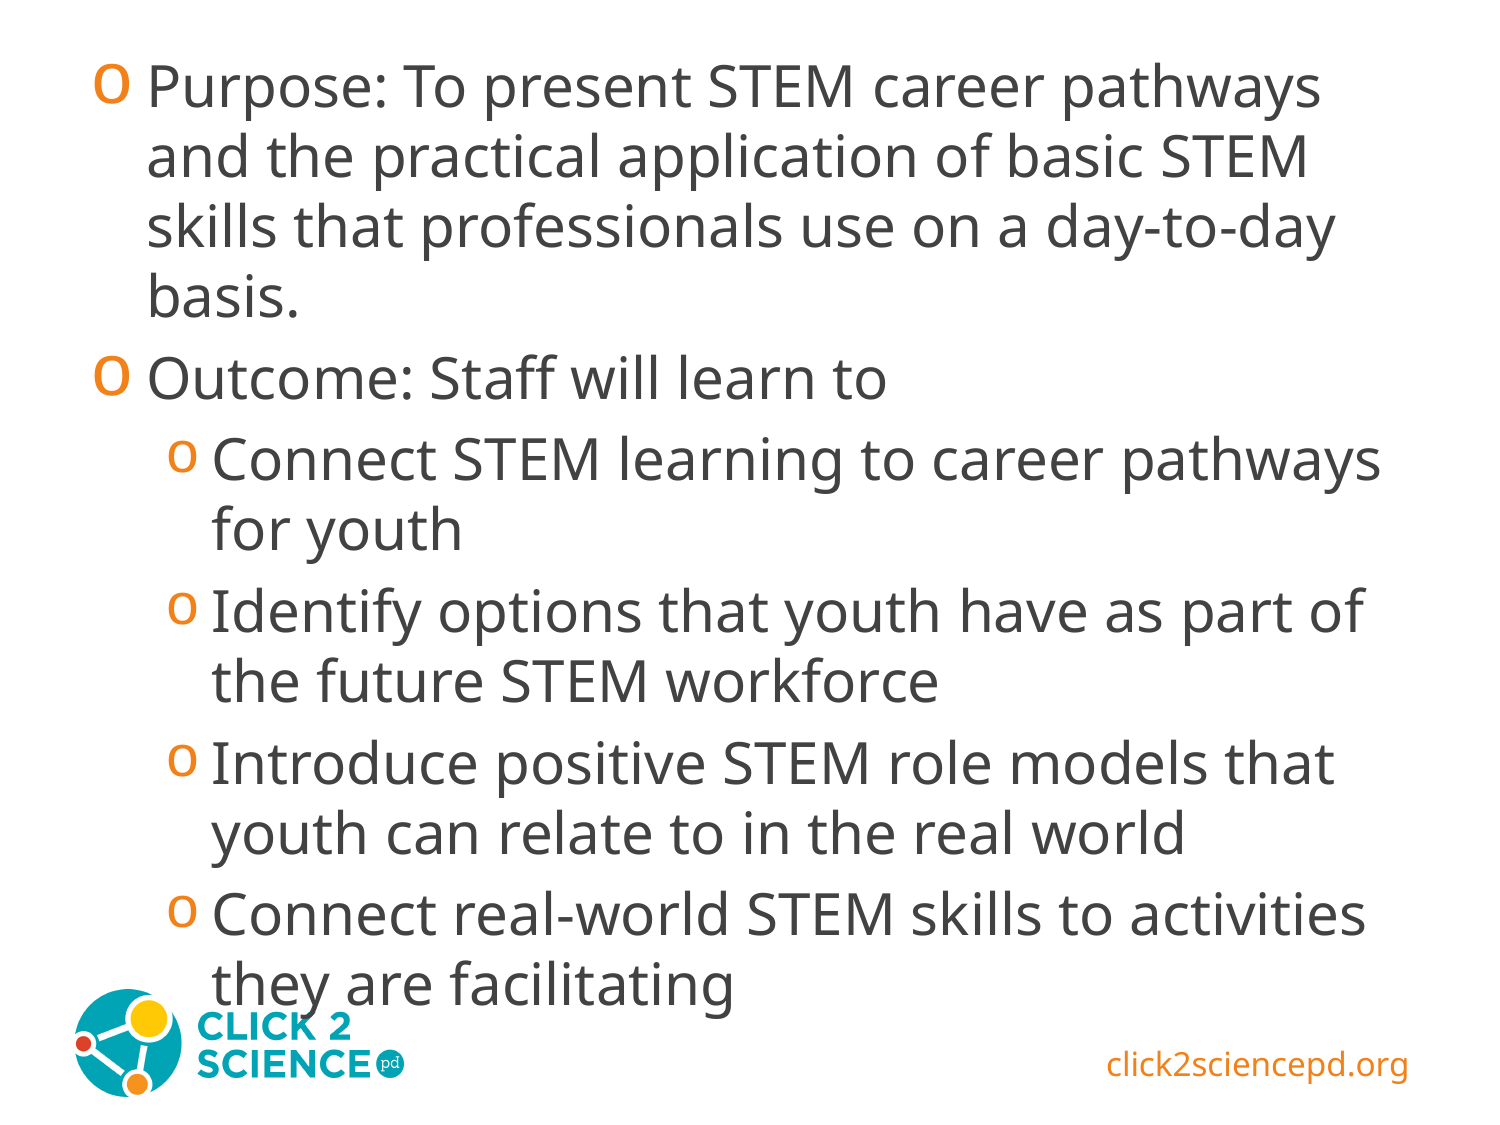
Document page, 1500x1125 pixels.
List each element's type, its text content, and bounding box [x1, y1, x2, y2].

picture [75, 989, 404, 1097]
list Purpose: To present STEM career pathways and the practical application of basic STEM skills that professionals use on a day-to-day basis. Outcome: Staff will learn to Connect STEM learning to career pathways for youth Identify options that youth have as part of the future STEM workforce Introduce positive STEM role models that youth can relate to in the real world Connect real-world STEM skills to activities they are facilitating [75, 41, 1425, 959]
